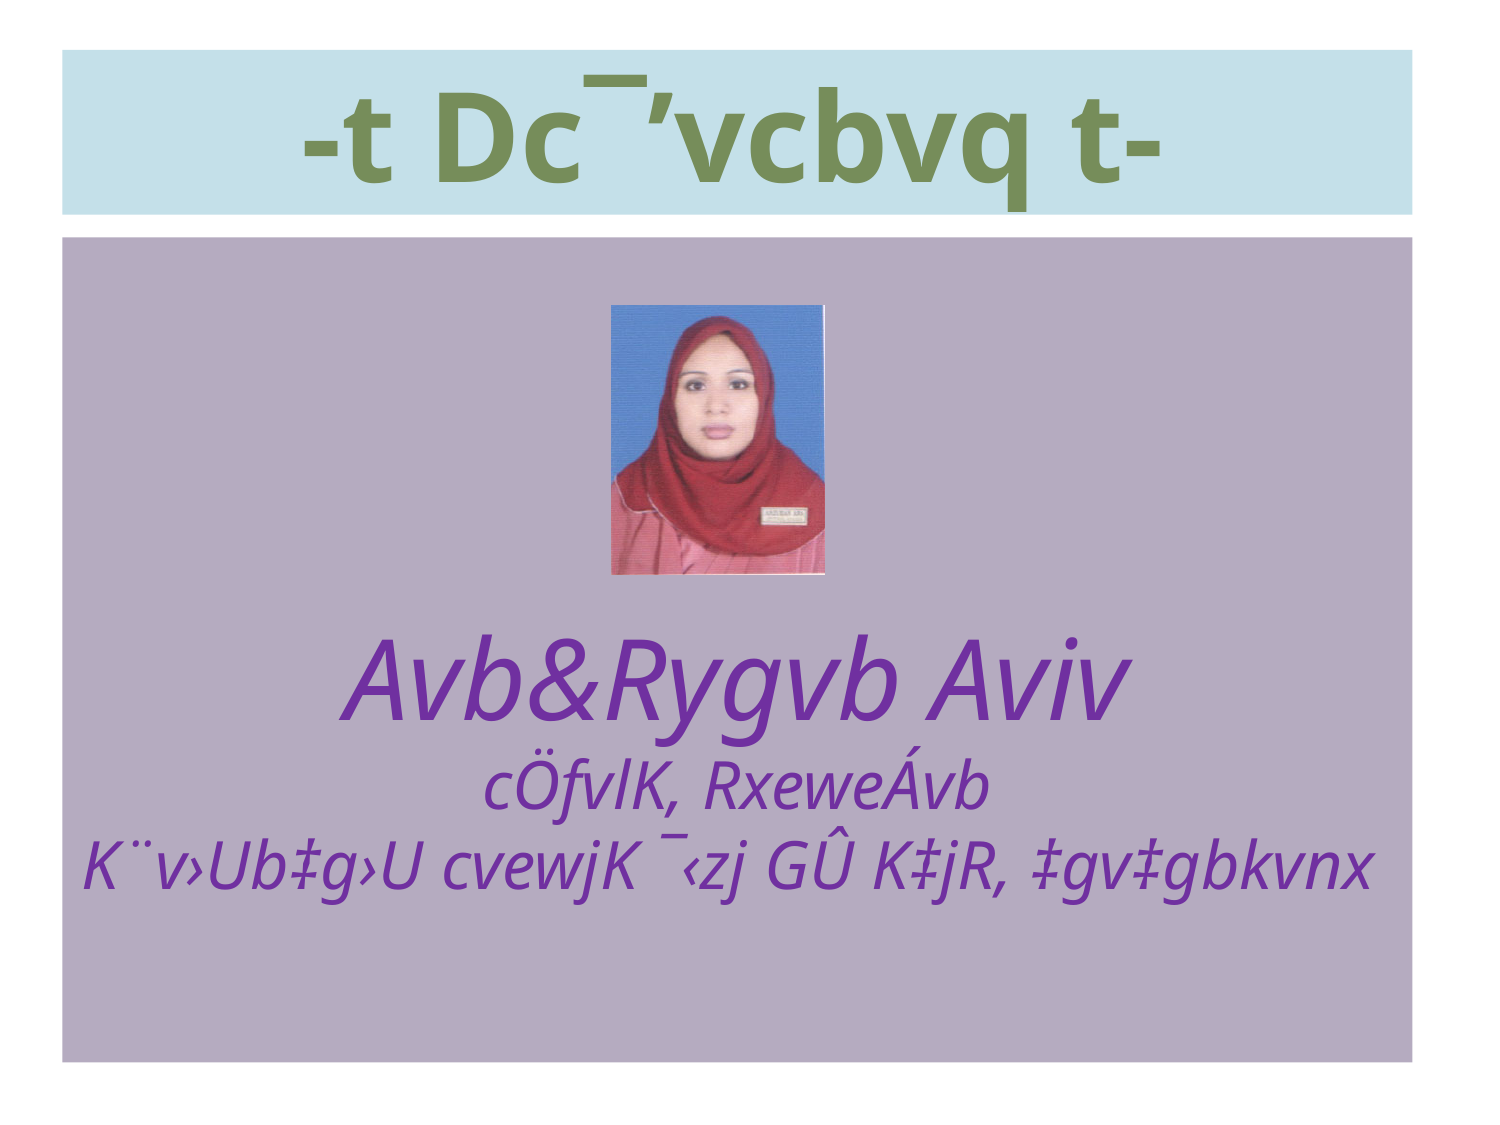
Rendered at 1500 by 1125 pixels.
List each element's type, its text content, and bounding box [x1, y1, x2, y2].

picture [611, 304, 826, 576]
text_box Avb&Rygvb Aviv cÖfvlK, RxeweÁvb K¨v›Ub‡g›U cvewjK ¯‹zj GÛ K‡jR, ‡gv‡gbkvnx [62, 237, 1413, 1063]
text_box -t Dc¯’vcbvq t- [62, 49, 1413, 215]
